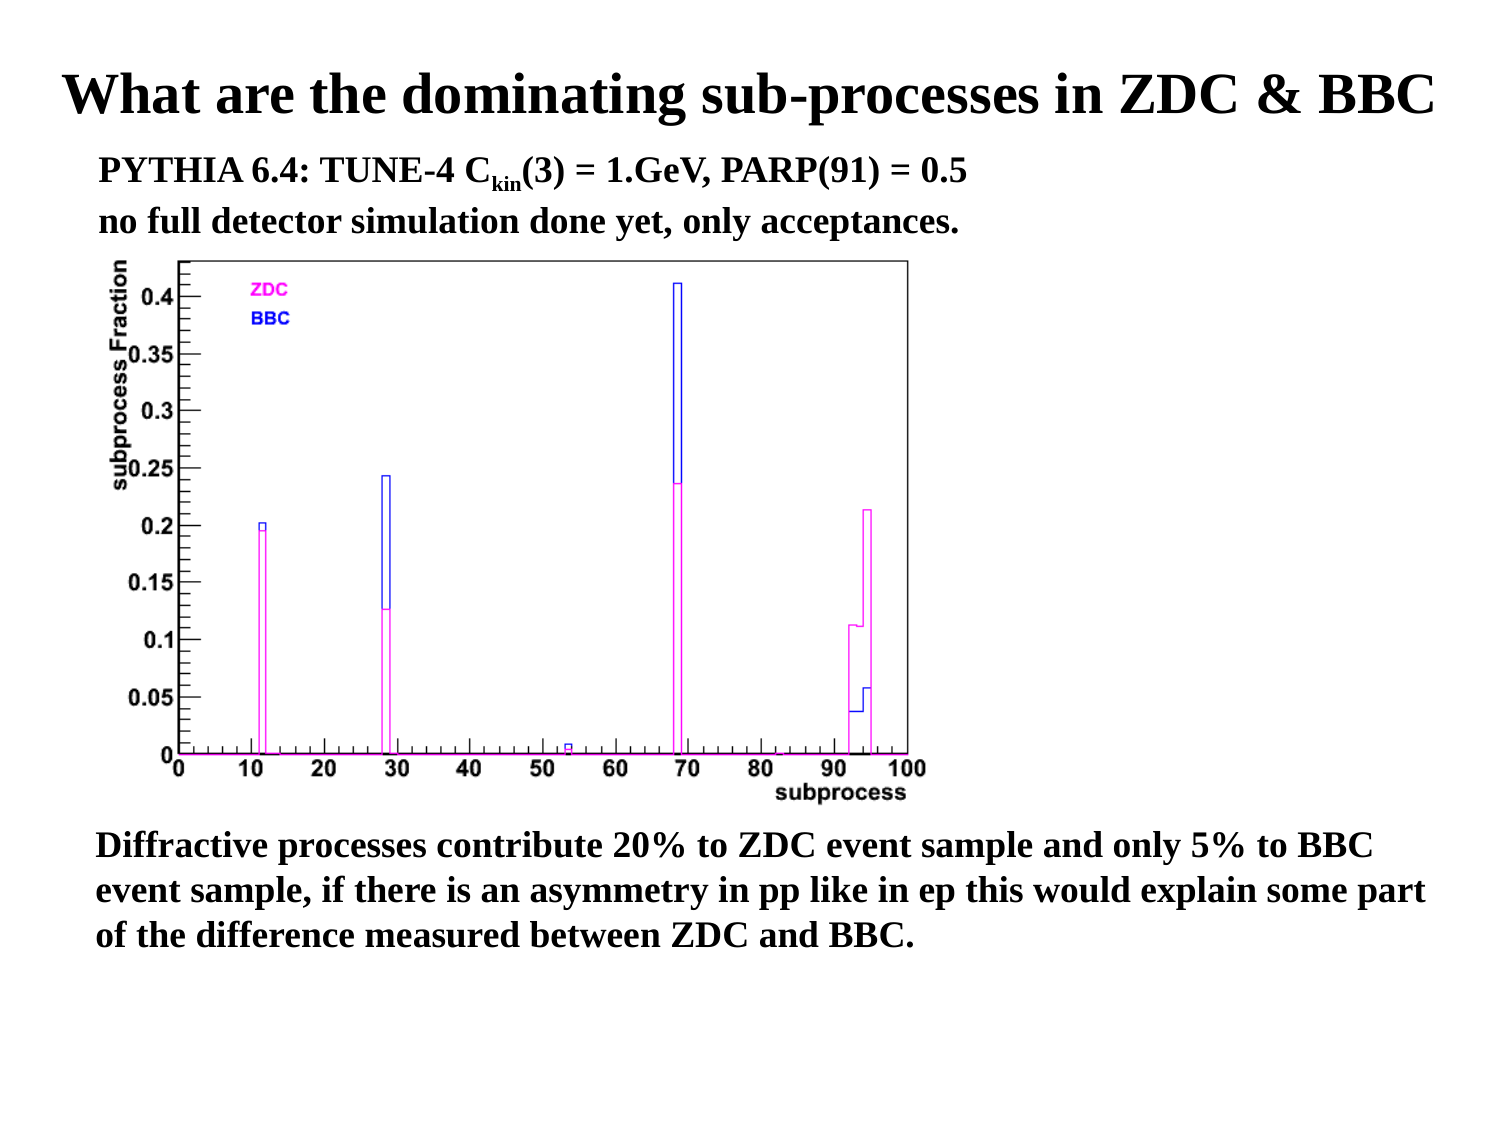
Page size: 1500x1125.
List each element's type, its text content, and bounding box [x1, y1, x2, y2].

text_box Diffractive processes contribute 20% to ZDC event sample and only 5% to BBC event sample, if there is an asymmetry in pp like in ep this would explain some part of the difference measured between ZDC and BBC. [80, 812, 1443, 963]
title What are the dominating sub-processes in ZDC & BBC [37, 37, 1463, 143]
picture [90, 199, 1001, 817]
text_box PYTHIA 6.4: TUNE-4 Ckin(3) = 1.GeV, PARP(91) = 0.5 no full detector simulation done yet, only acceptances. [83, 137, 986, 249]
